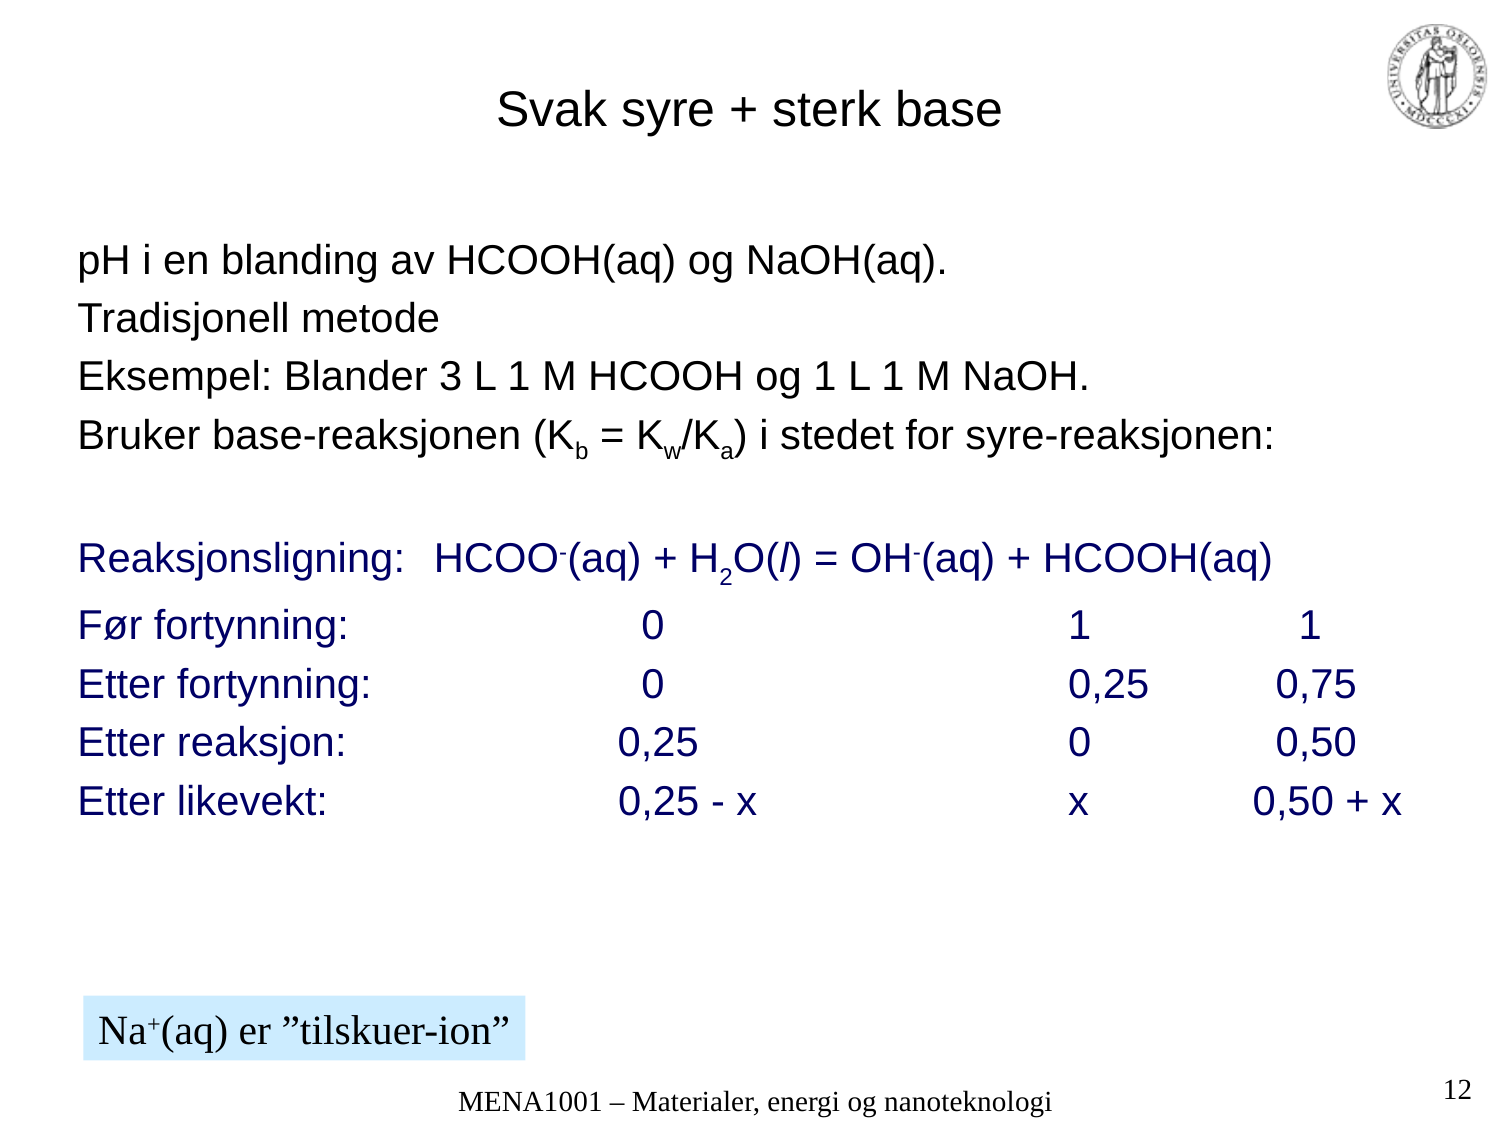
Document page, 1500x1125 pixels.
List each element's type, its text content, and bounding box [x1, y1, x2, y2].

slide_number 12 [1349, 1062, 1488, 1113]
picture [1388, 24, 1500, 129]
footer MENA1001 – Materialer, energi og nanoteknologi [430, 1074, 1081, 1125]
list pH i en blanding av HCOOH(aq) og NaOH(aq). Tradisjonell metode Eksempel: Blander 3 L 1 M HCOOH og 1 L 1 M NaOH. Bruker base-reaksjonen (Kb = Kw/Ka) i stedet for syre-reaksjonen: Reaksjonsligning: HCOO-(aq) + H2O(l) = OH-(aq) + HCOOH(aq) Før fortynning: 0 1 1 Etter fortynning: 0 0,25 0,75 Etter reaksjon: 0,25 0 0,50 Etter likevekt: 0,25 - x x 0,50 + x [62, 224, 1426, 1001]
text_box Na+(aq) er ”tilskuer-ion” [83, 995, 526, 1061]
title Svak syre + sterk base [112, 12, 1388, 201]
